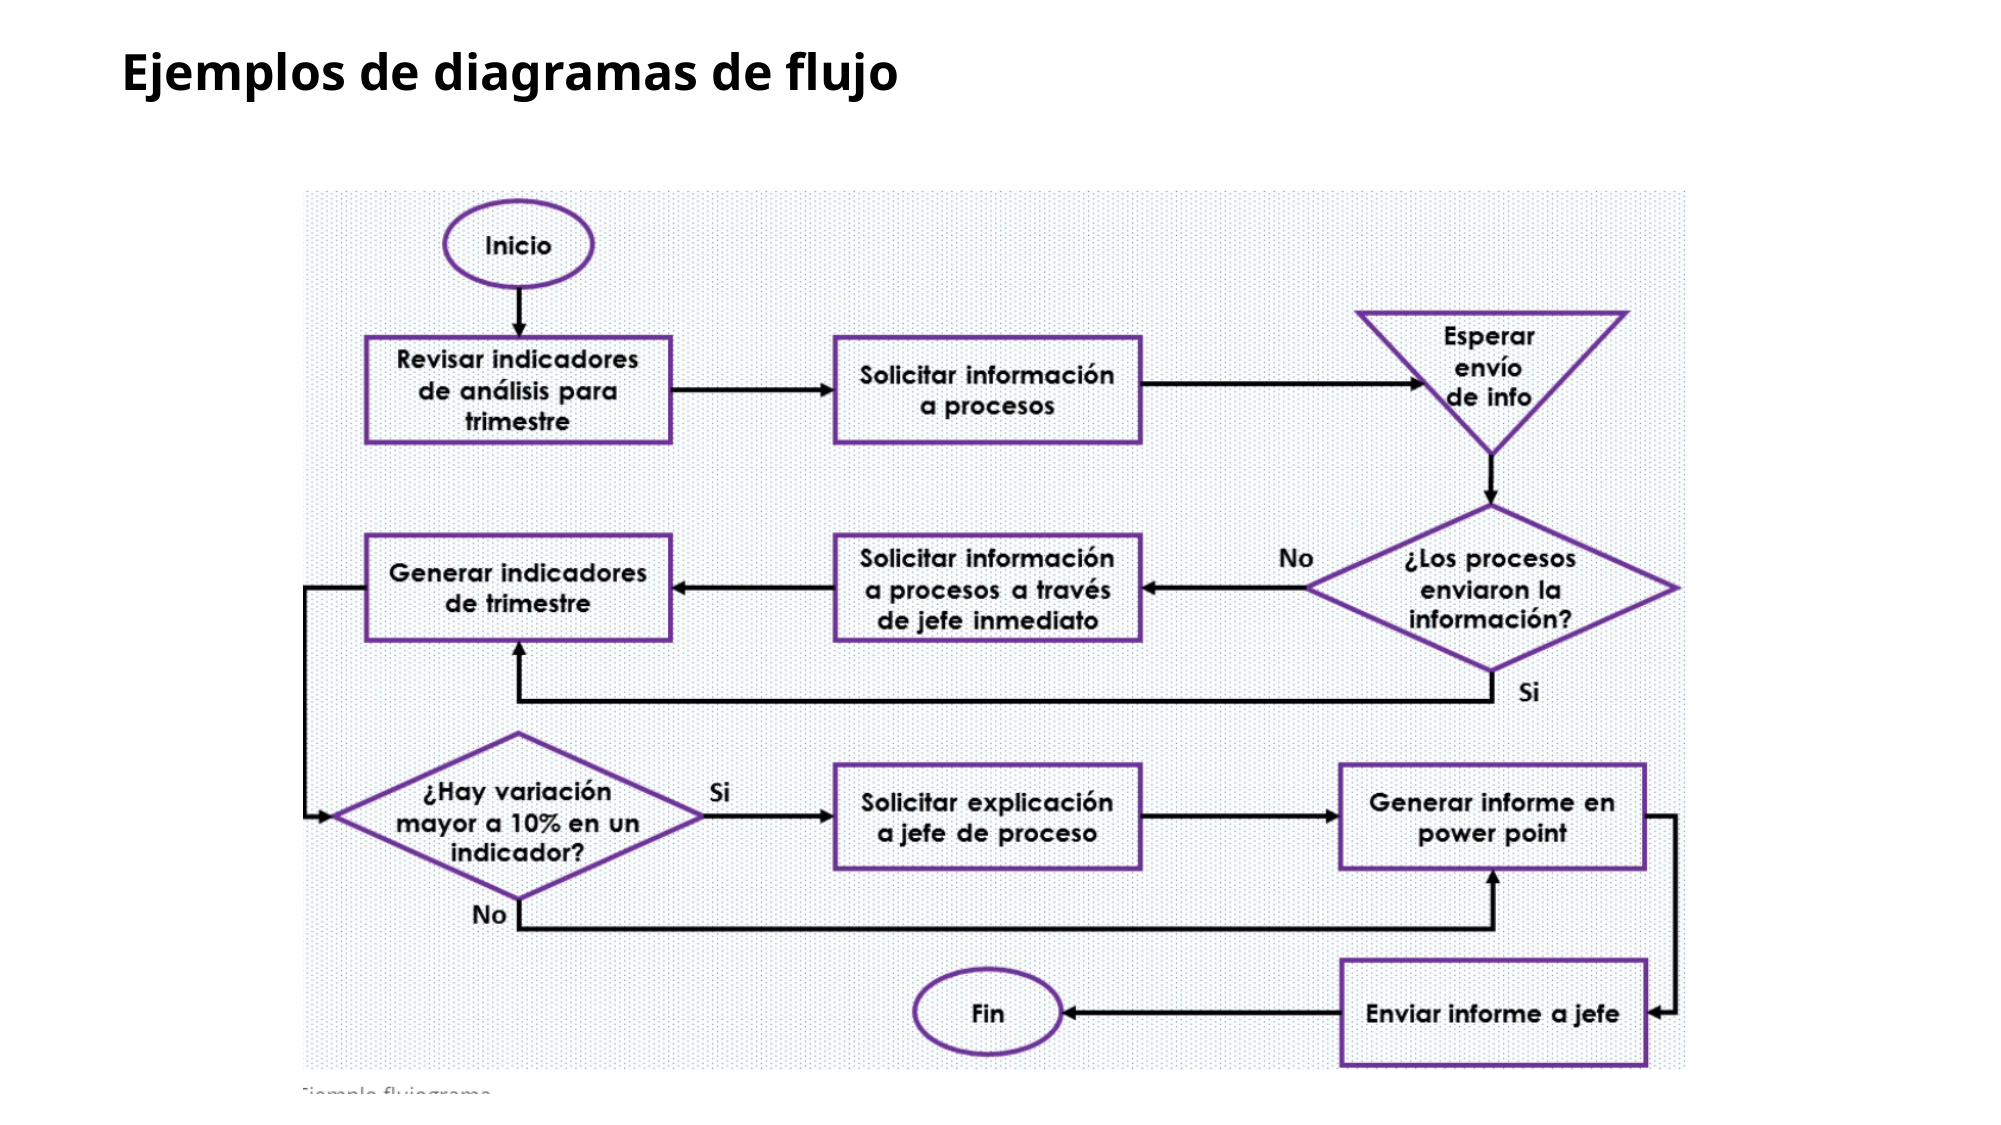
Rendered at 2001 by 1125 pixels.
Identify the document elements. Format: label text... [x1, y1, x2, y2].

text_box Ejemplos de diagramas de flujo [106, 31, 1824, 110]
picture [303, 185, 1697, 1094]
